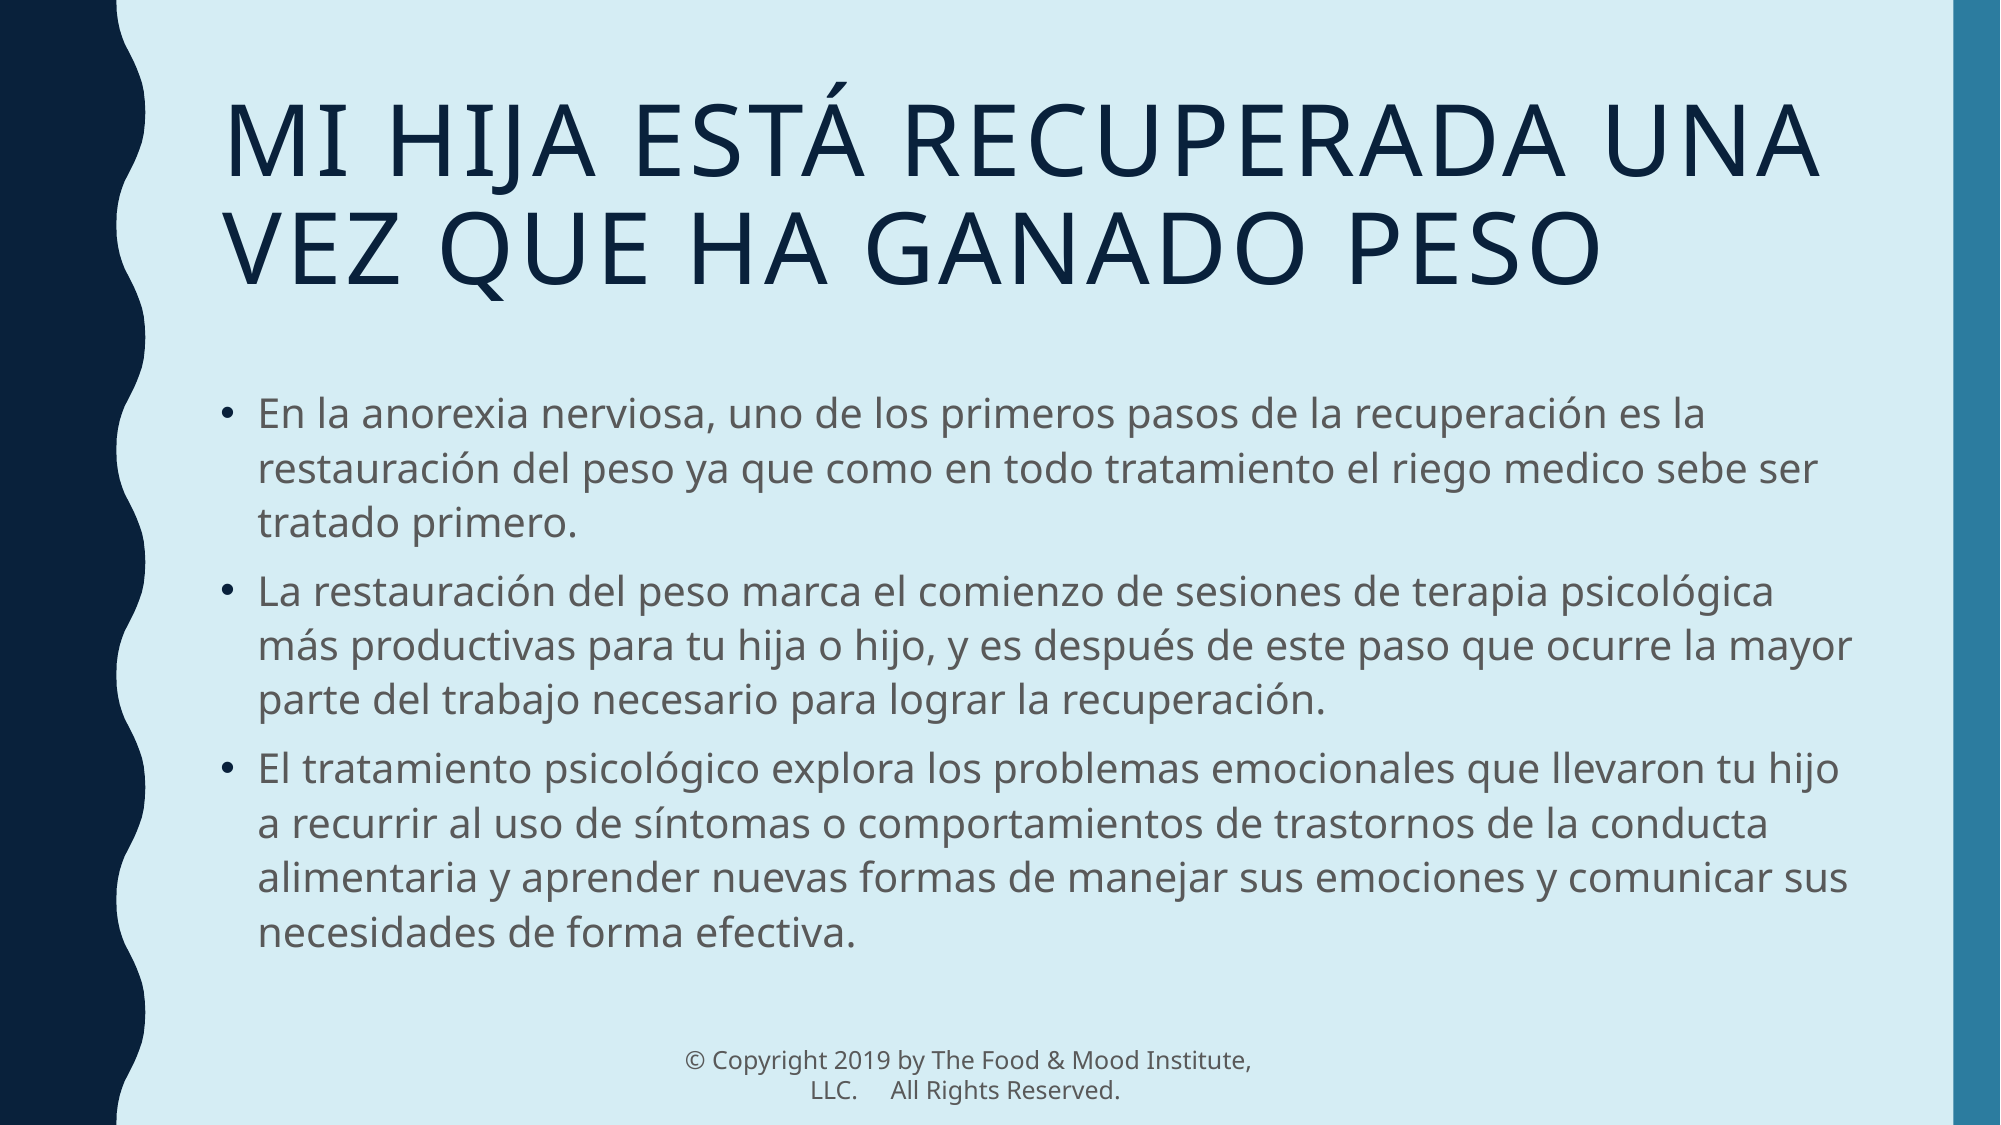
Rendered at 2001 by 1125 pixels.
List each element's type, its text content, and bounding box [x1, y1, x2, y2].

title MI HIJa ESTÁ RECUPERAda UNA VEZ QUE HA GANADO PESO [207, 82, 1877, 328]
footer © Copyright 2019 by The Food & Mood Institute, LLC. All Rights Reserved. [662, 1045, 1276, 1103]
list En la anorexia nerviosa, uno de los primeros pasos de la recuperación es la restauración del peso ya que como en todo tratamiento el riego medico sebe ser tratado primero. La restauración del peso marca el comienzo de sesiones de terapia psicológica más productivas para tu hija o hijo, y es después de este paso que ocurre la mayor parte del trabajo necesario para lograr la recuperación. El tratamiento psicológico explora los problemas emocionales que llevaron tu hijo a recurrir al uso de síntomas o comportamientos de trastornos de la conducta alimentaria y aprender nuevas formas de manejar sus emociones y comunicar sus necesidades de forma efectiva. [205, 375, 1875, 965]
